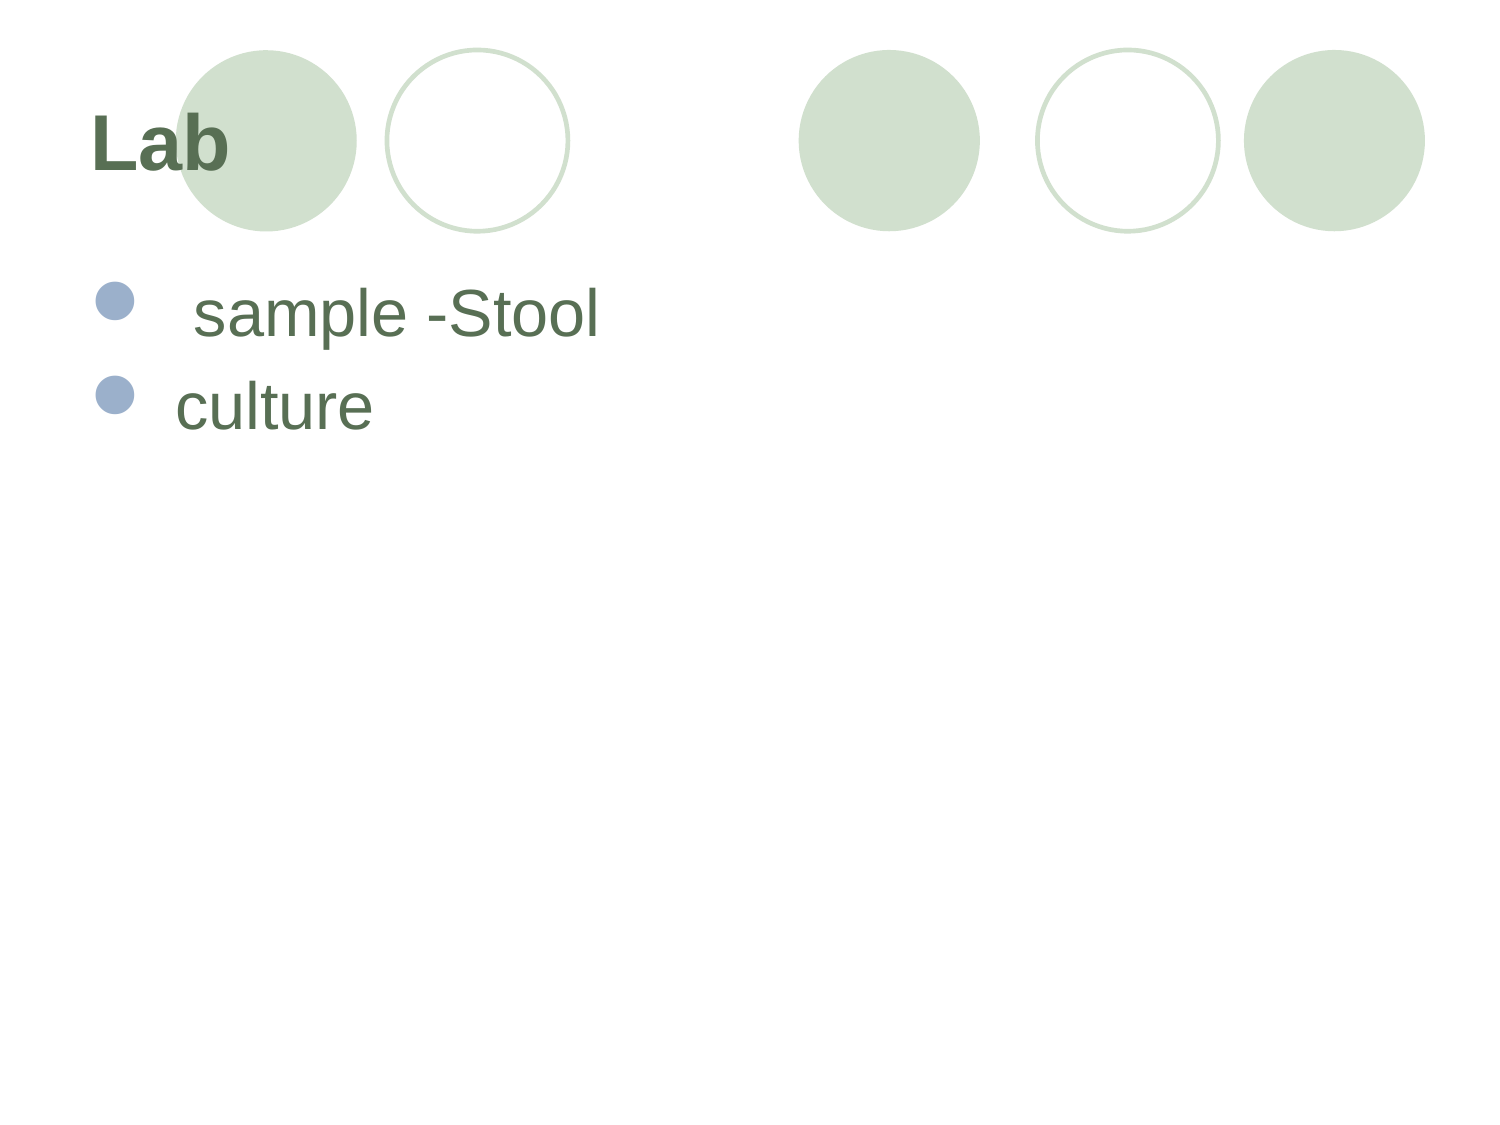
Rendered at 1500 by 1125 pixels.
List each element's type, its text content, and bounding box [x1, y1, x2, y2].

list sample -Stool culture [75, 262, 1425, 1006]
title Lab [75, 45, 1425, 233]
